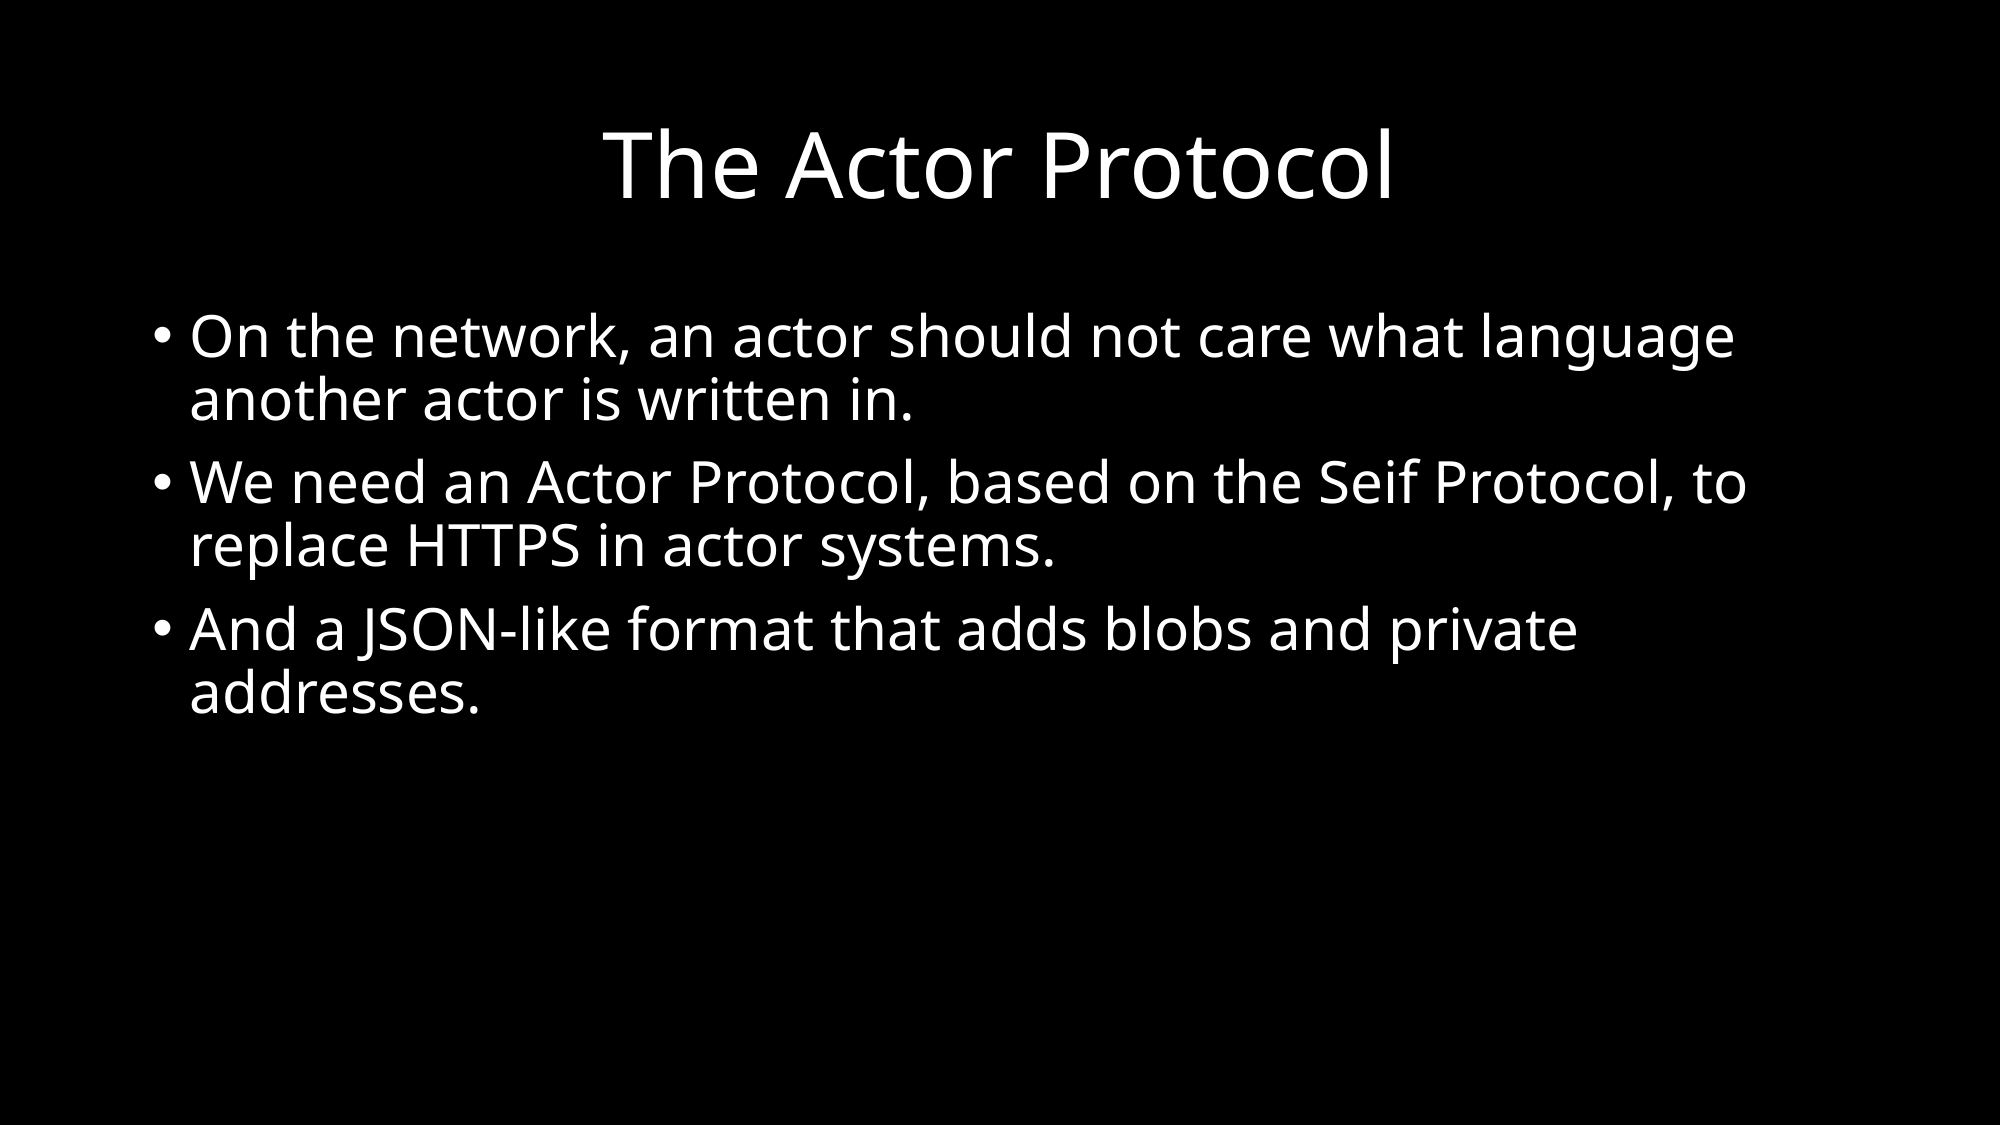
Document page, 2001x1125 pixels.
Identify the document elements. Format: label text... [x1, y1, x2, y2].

title The Actor Protocol [137, 59, 1863, 278]
list On the network, an actor should not care what language another actor is written in. We need an Actor Protocol, based on the Seif Protocol, to replace HTTPS in actor systems. And a JSON-like format that adds blobs and private addresses. [137, 299, 1863, 1014]
